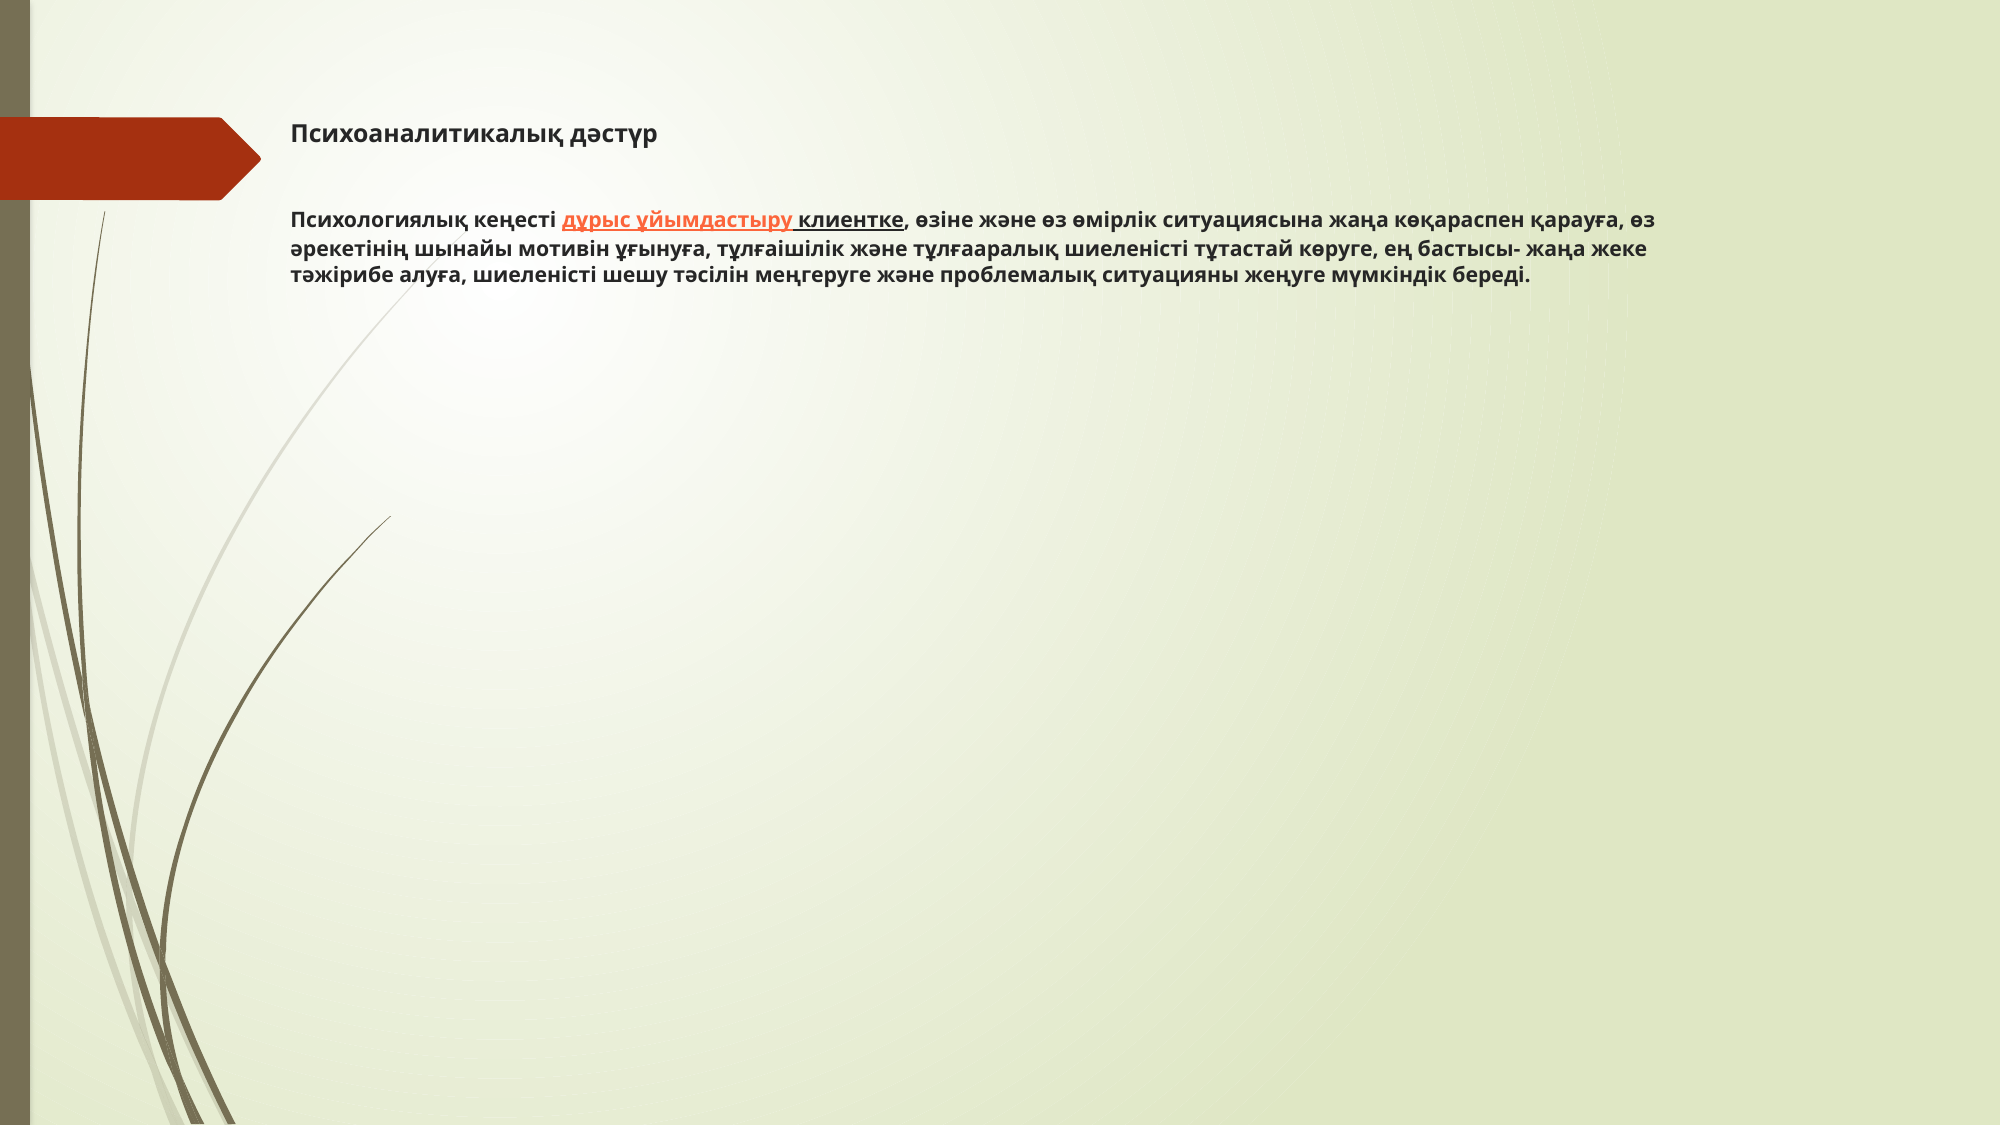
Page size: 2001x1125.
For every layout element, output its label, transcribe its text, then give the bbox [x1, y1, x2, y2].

title Психоаналитикалық дәстүр Психологиялық кеңесті дұрыс ұйымдастыру клиентке, өзіне және өз өмірлік ситуациясына жаңа көқараспен қарауға, өз әрекетінің шынайы мотивін ұғынуға, тұлғаішілік және тұлғааралық шиеленісті тұтастай көруге, ең бастысы- жаңа жеке тәжірибе алуға, шиеленісті шешу тәсілін меңгеруге және проблемалық ситуацияны жеңуге мүмкіндік береді. [275, 110, 1738, 321]
